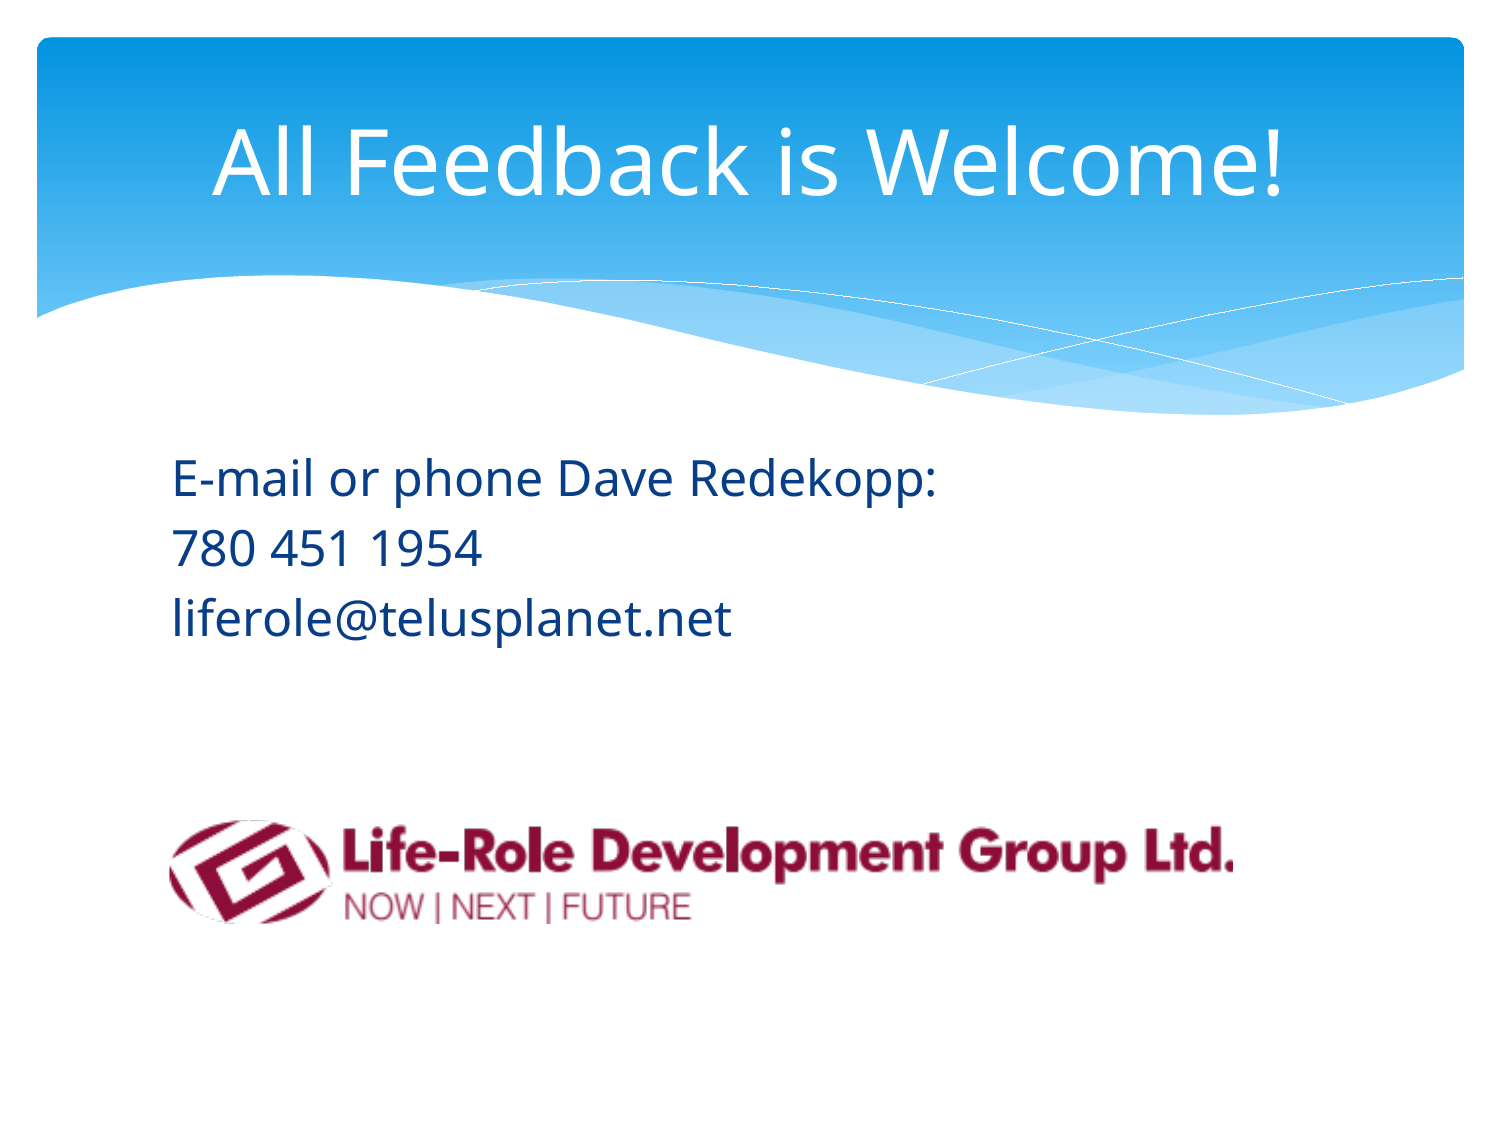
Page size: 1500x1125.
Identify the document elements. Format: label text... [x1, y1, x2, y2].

picture [168, 819, 1234, 924]
list E-mail or phone Dave Redekopp: 780 451 1954 liferole@telusplanet.net [143, 438, 1359, 1005]
title All Feedback is Welcome! [75, 55, 1425, 261]
